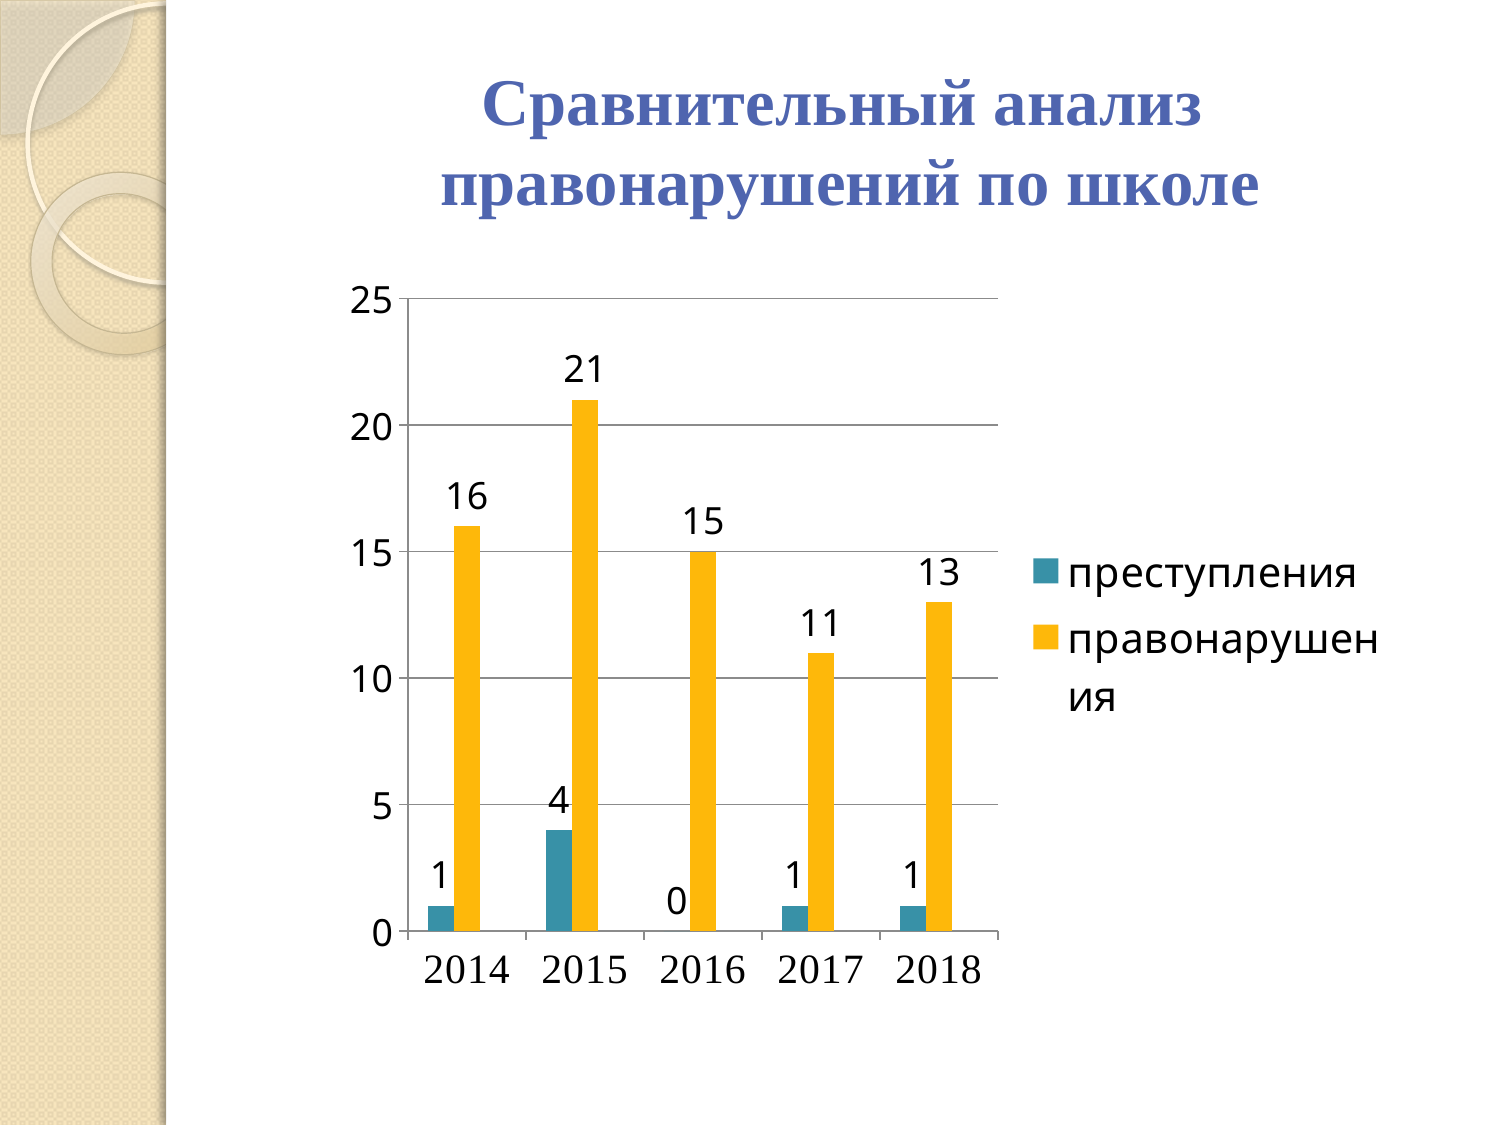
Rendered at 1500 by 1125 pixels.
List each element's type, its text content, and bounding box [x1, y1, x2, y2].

chart [327, 257, 1407, 1008]
title Сравнительный анализ правонарушений по школе [235, 45, 1466, 233]
